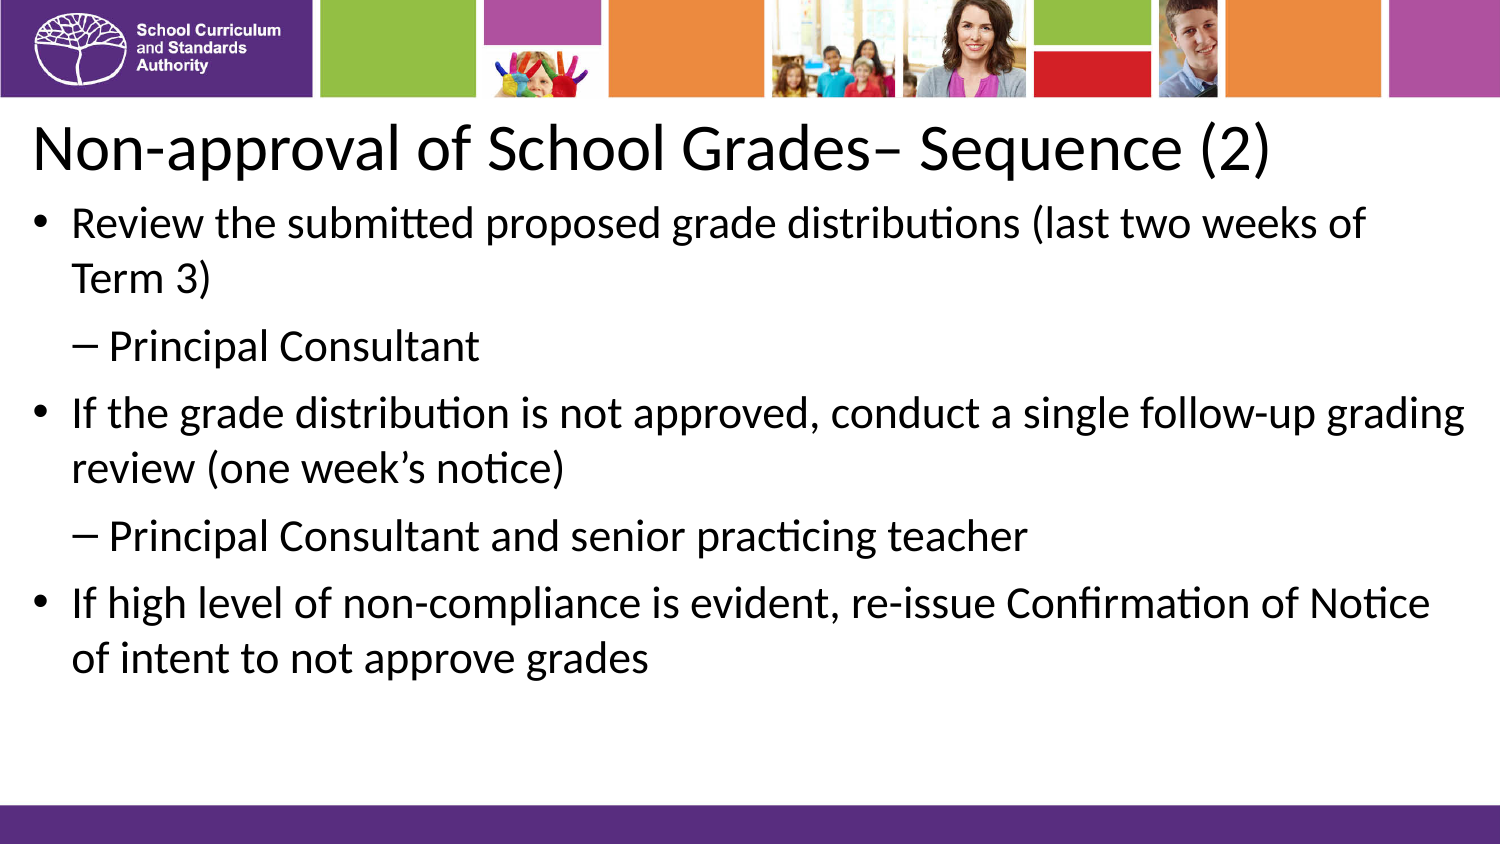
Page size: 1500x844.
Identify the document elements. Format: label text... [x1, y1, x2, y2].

title Non-approval of School Grades– Sequence (2) [17, 100, 1483, 187]
picture [0, 0, 1500, 844]
list Review the submitted proposed grade distributions (last two weeks of Term 3) Principal Consultant If the grade distribution is not approved, conduct a single follow-up grading review (one week’s notice) Principal Consultant and senior practicing teacher If high level of non-compliance is evident, re-issue Confirmation of Notice of intent to not approve grades [17, 187, 1483, 800]
